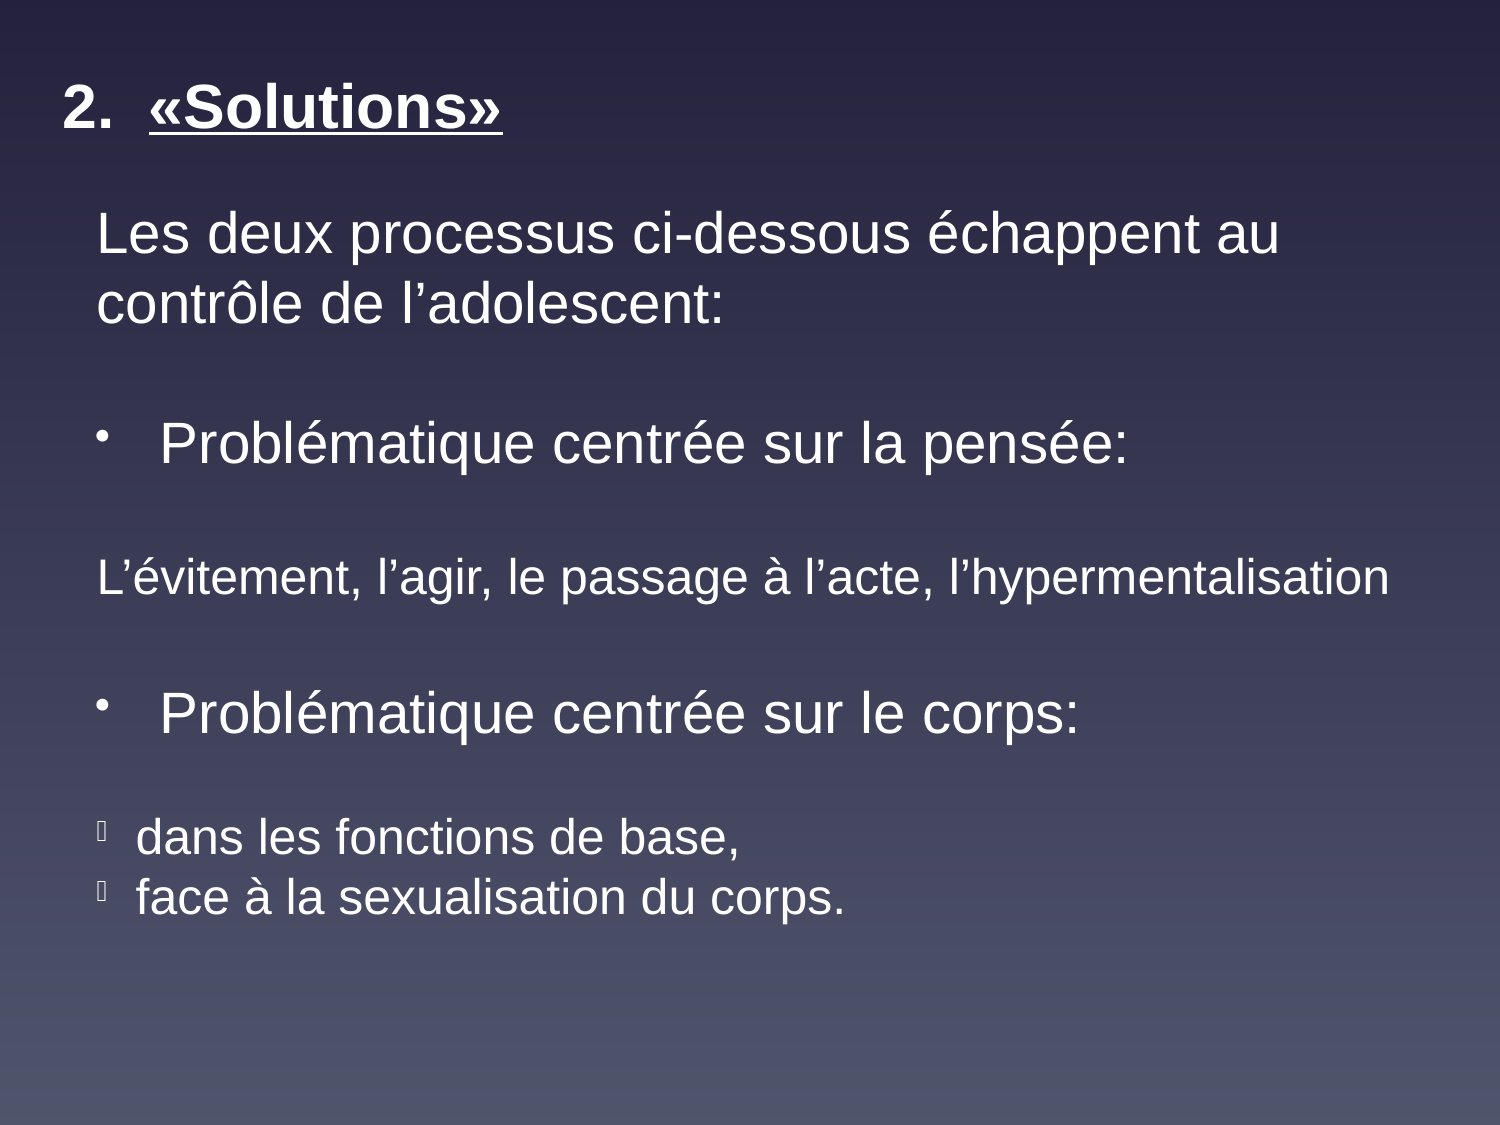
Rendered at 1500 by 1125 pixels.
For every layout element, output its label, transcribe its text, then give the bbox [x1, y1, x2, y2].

text_box 2. «Solutions» [47, 58, 1408, 149]
text_box Les deux processus ci-dessous échappent au contrôle de l’adolescent: Problématique centrée sur la pensée: L’évitement, l’agir, le passage à l’acte, l’hypermentalisation Problématique centrée sur le corps: dans les fonctions de base, face à la sexualisation du corps. [81, 187, 1430, 1125]
